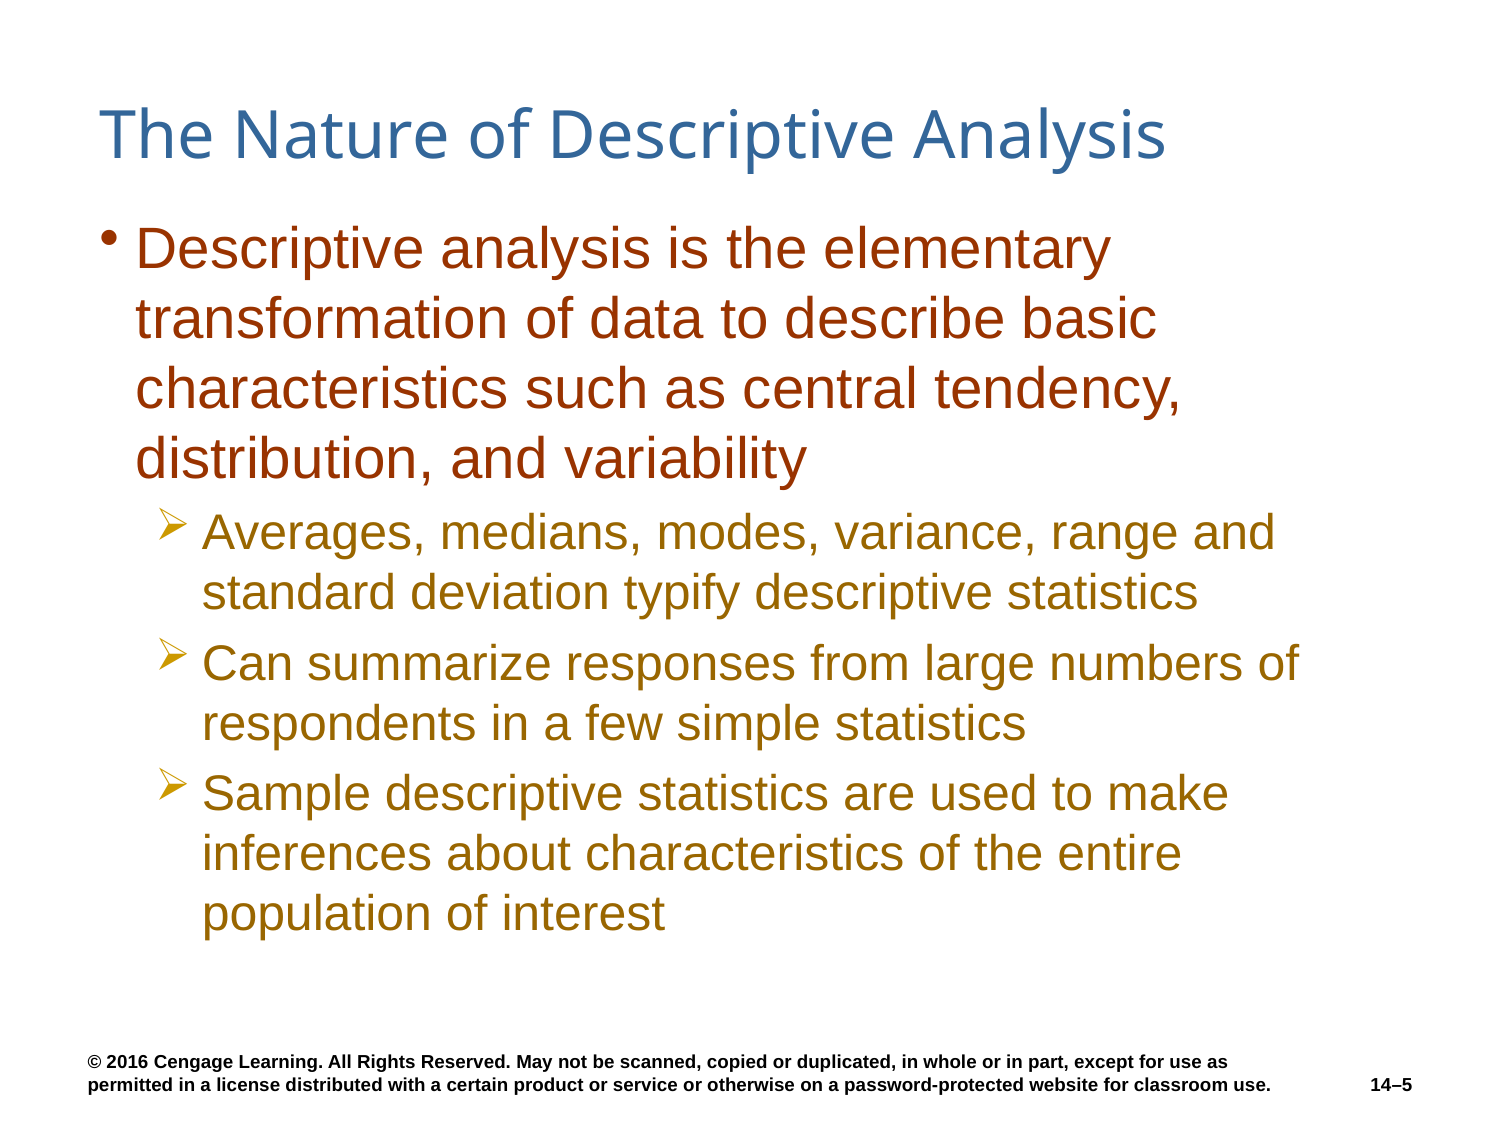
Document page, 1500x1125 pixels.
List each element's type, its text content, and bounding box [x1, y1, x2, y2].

title The Nature of Descriptive Analysis [84, 84, 1414, 140]
slide_number 14–5 [1050, 1042, 1413, 1103]
list Descriptive analysis is the elementary transformation of data to describe basic characteristics such as central tendency, distribution, and variability Averages, medians, modes, variance, range and standard deviation typify descriptive statistics Can summarize responses from large numbers of respondents in a few simple statistics Sample descriptive statistics are used to make inferences about characteristics of the entire population of interest [84, 202, 1414, 1013]
footer © 2016 Cengage Learning. All Rights Reserved. May not be scanned, copied or duplicated, in whole or in part, except for use as permitted in a license distributed with a certain product or service or otherwise on a password-protected website for classroom use. [87, 1057, 1050, 1103]
